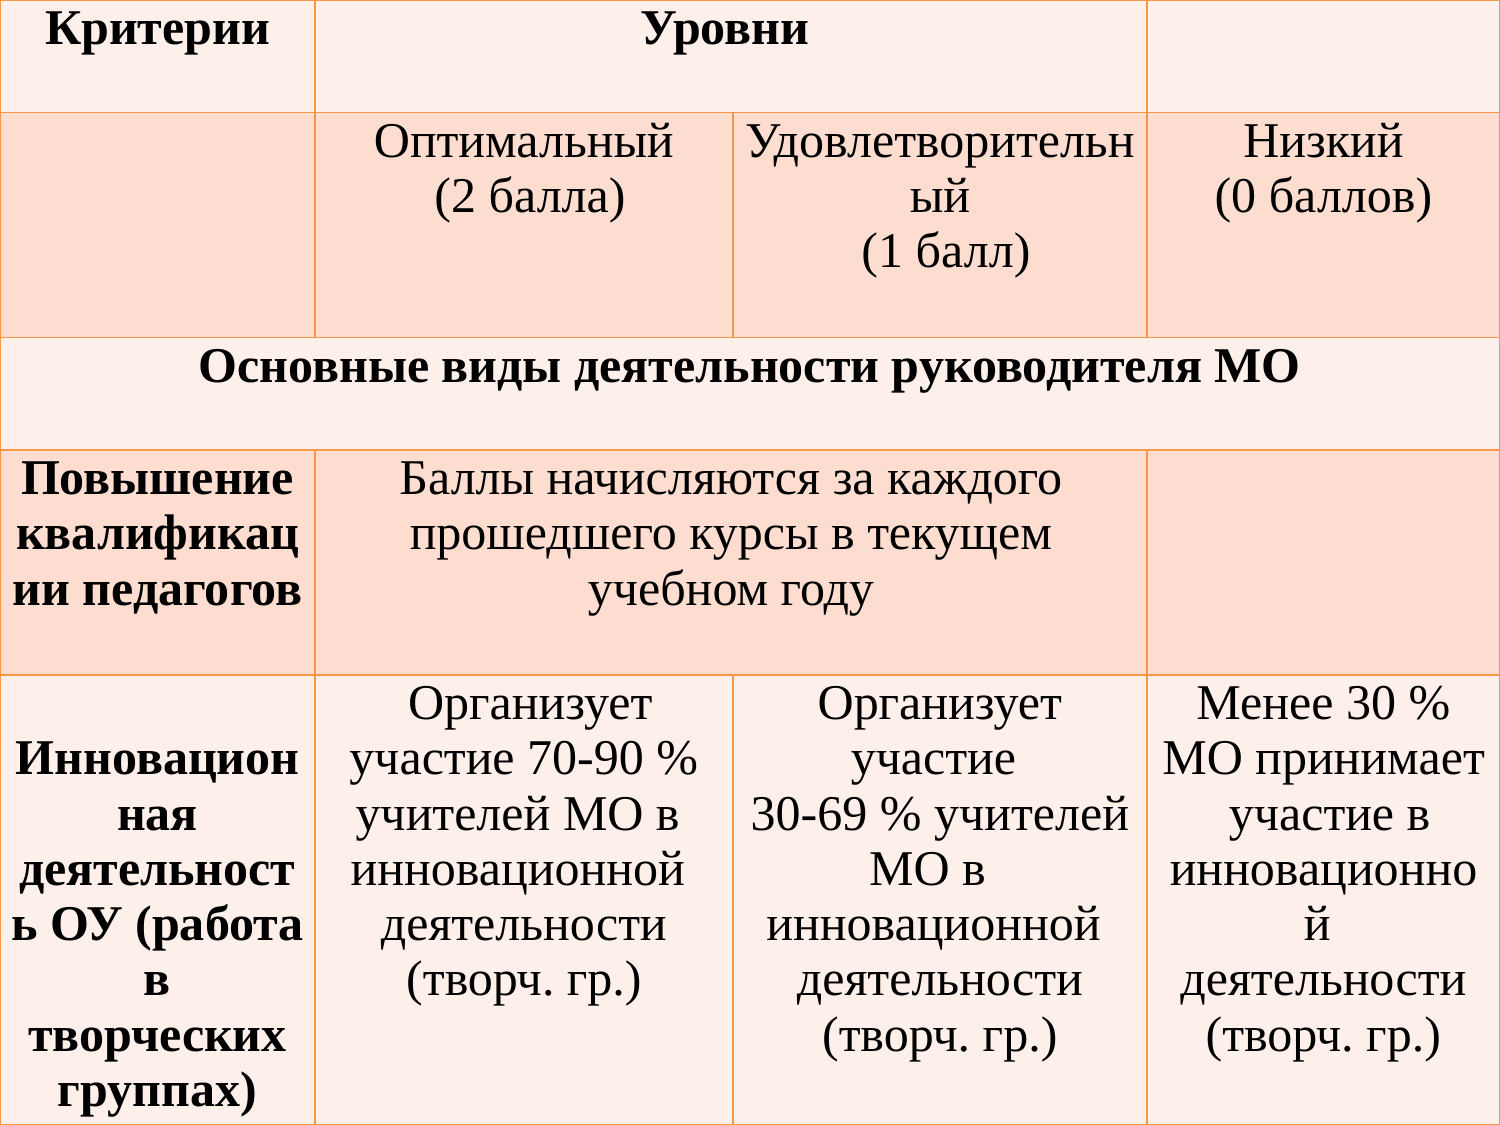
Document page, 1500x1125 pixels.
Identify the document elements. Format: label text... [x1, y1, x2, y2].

table_cell Организует участие 30-69 % учителей МО в инновационной деятельности (творч. гр.) [734, 676, 1146, 1124]
table_cell Низкий (0 баллов) [1148, 113, 1499, 337]
table_cell Менее 30 % МО принимает участие в инновационной деятельности (творч. гр.) [1148, 676, 1499, 1124]
table_header [1148, 1, 1499, 112]
table_header Критерии [1, 1, 314, 112]
table_cell [1148, 451, 1499, 674]
table_cell Повышение квалификации педагогов [1, 451, 314, 674]
table_cell Инновационная деятельность ОУ (работа в творческих группах) [1, 676, 314, 1124]
table_header Уровни [316, 1, 1146, 112]
table_cell Основные виды деятельности руководителя МО [1, 338, 1499, 449]
table_cell Баллы начисляются за каждого прошедшего курсы в текущем учебном году [316, 451, 1146, 674]
table_cell [1, 113, 314, 337]
table_cell Организует участие 70-90 % учителей МО в инновационной деятельности (творч. гр.) [316, 676, 732, 1124]
table_cell Удовлетворительный (1 балл) [734, 113, 1146, 337]
table_cell Оптимальный (2 балла) [316, 113, 732, 337]
